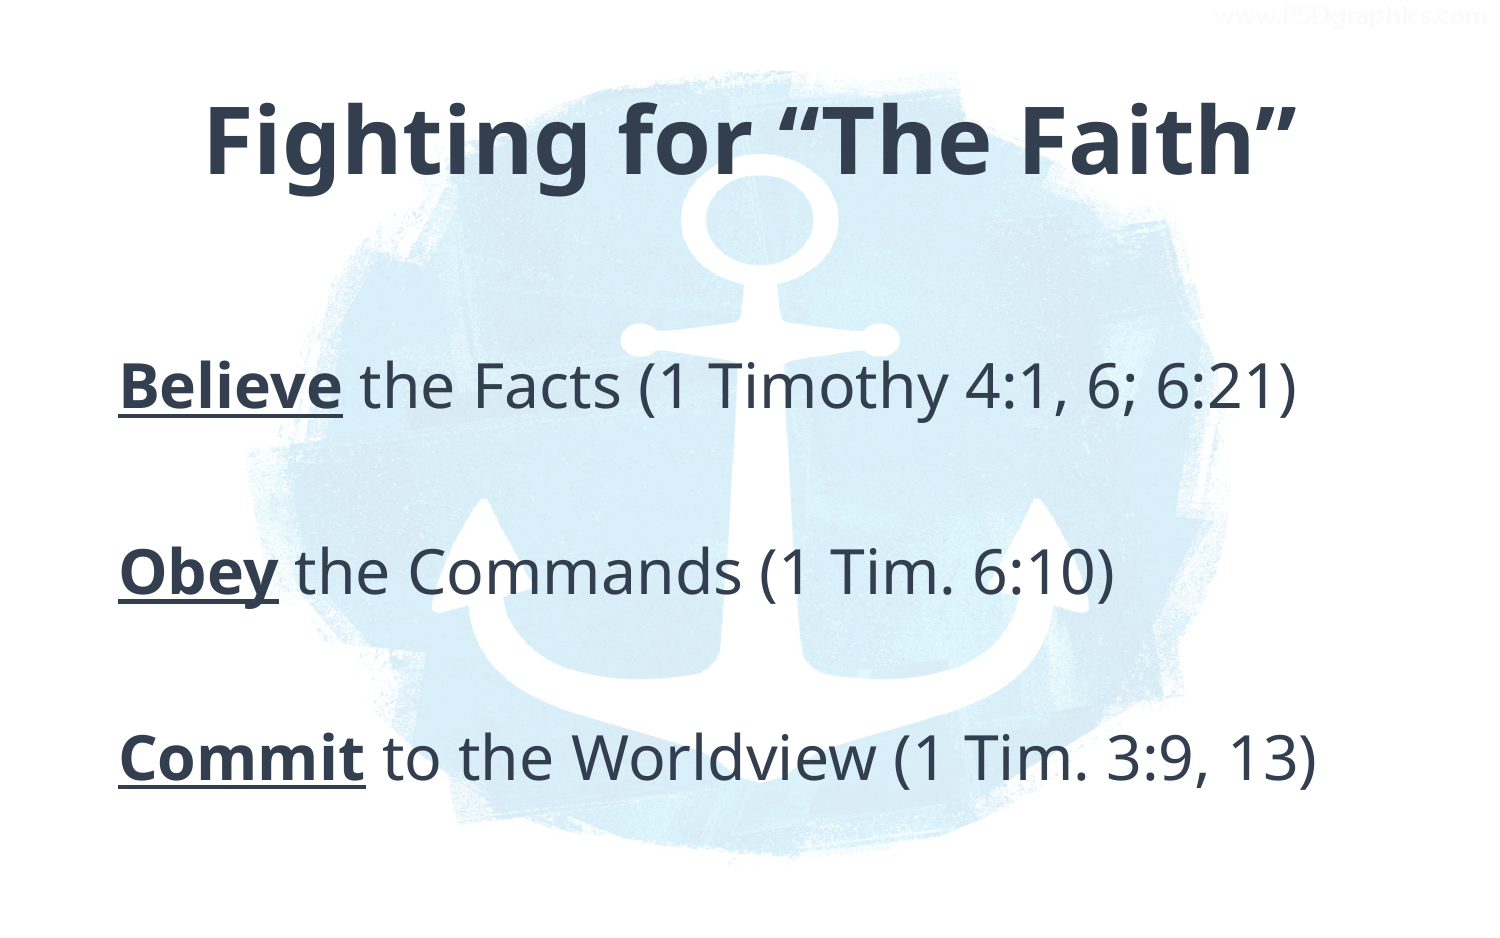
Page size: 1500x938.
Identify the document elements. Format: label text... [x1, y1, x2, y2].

title Fighting for “The Faith” [103, 49, 1397, 232]
list Believe the Facts (1 Timothy 4:1, 6; 6:21) Obey the Commands (1 Tim. 6:10) Commit to the Worldview (1 Tim. 3:9, 13) [103, 249, 1397, 845]
